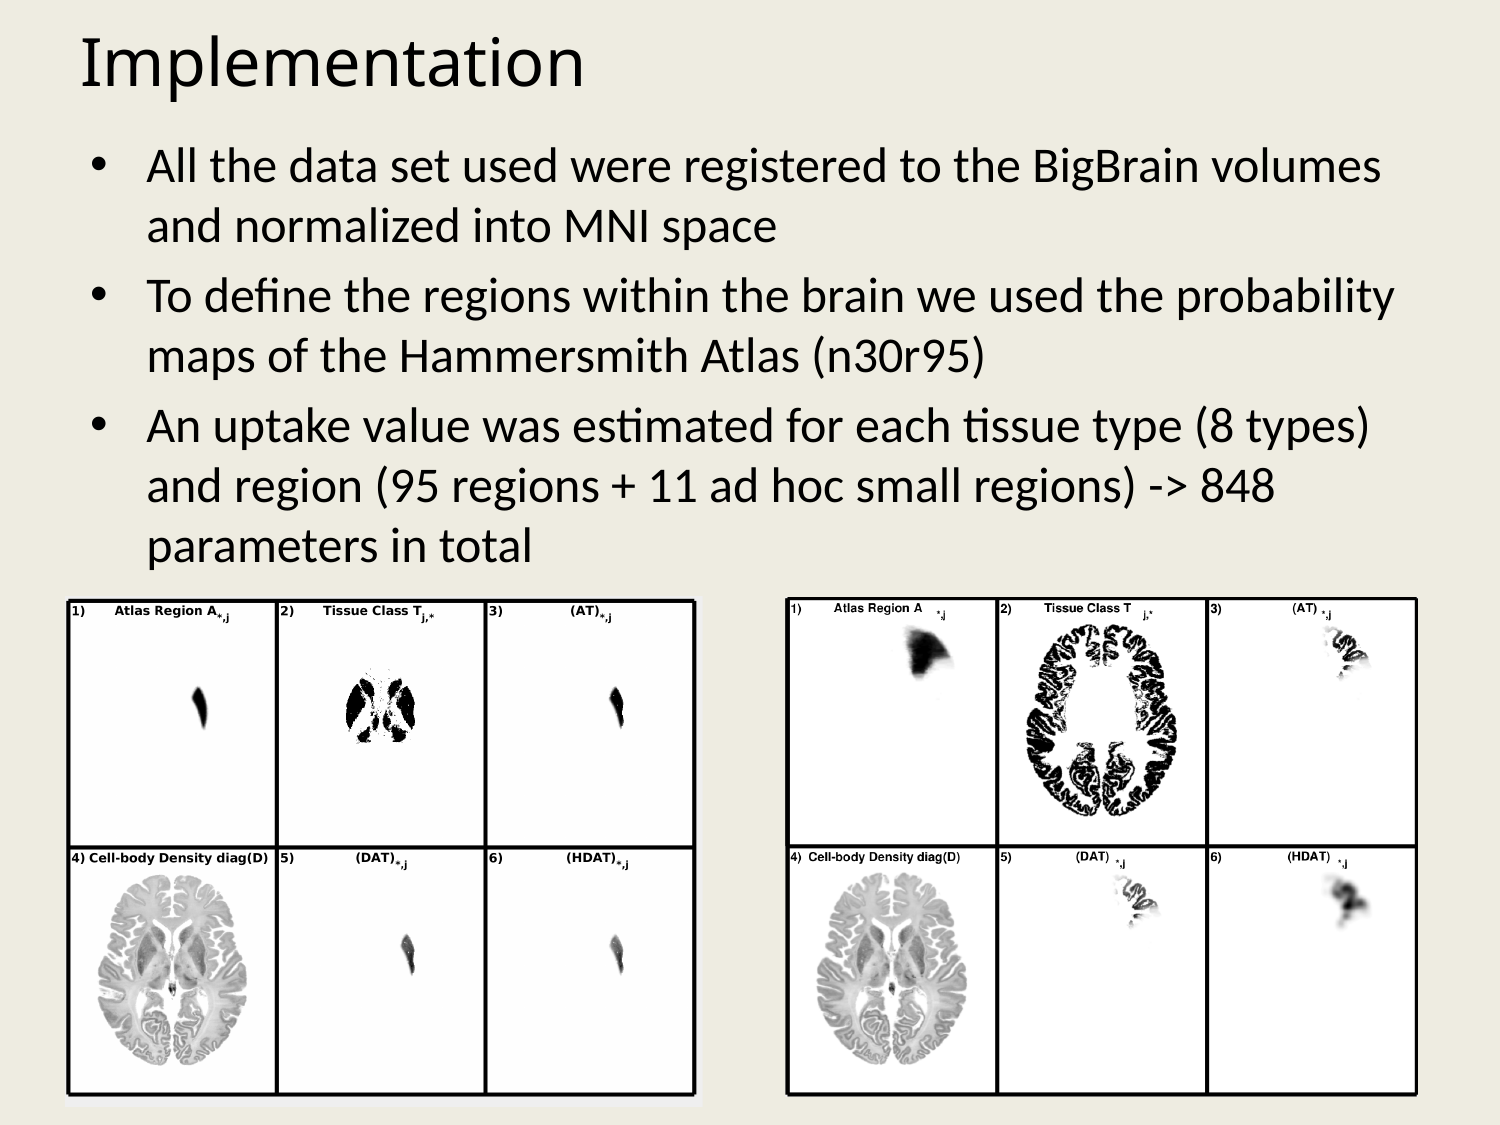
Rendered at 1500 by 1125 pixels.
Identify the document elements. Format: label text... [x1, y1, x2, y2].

title Implementation [64, 0, 1425, 121]
list All the data set used were registered to the BigBrain volumes and normalized into MNI space To define the regions within the brain we used the probability maps of the Hammersmith Atlas (n30r95) An uptake value was estimated for each tissue type (8 types) and region (95 regions + 11 ad hoc small regions) -> 848 parameters in total [75, 125, 1425, 646]
picture [785, 597, 1418, 1097]
picture [64, 596, 703, 1108]
